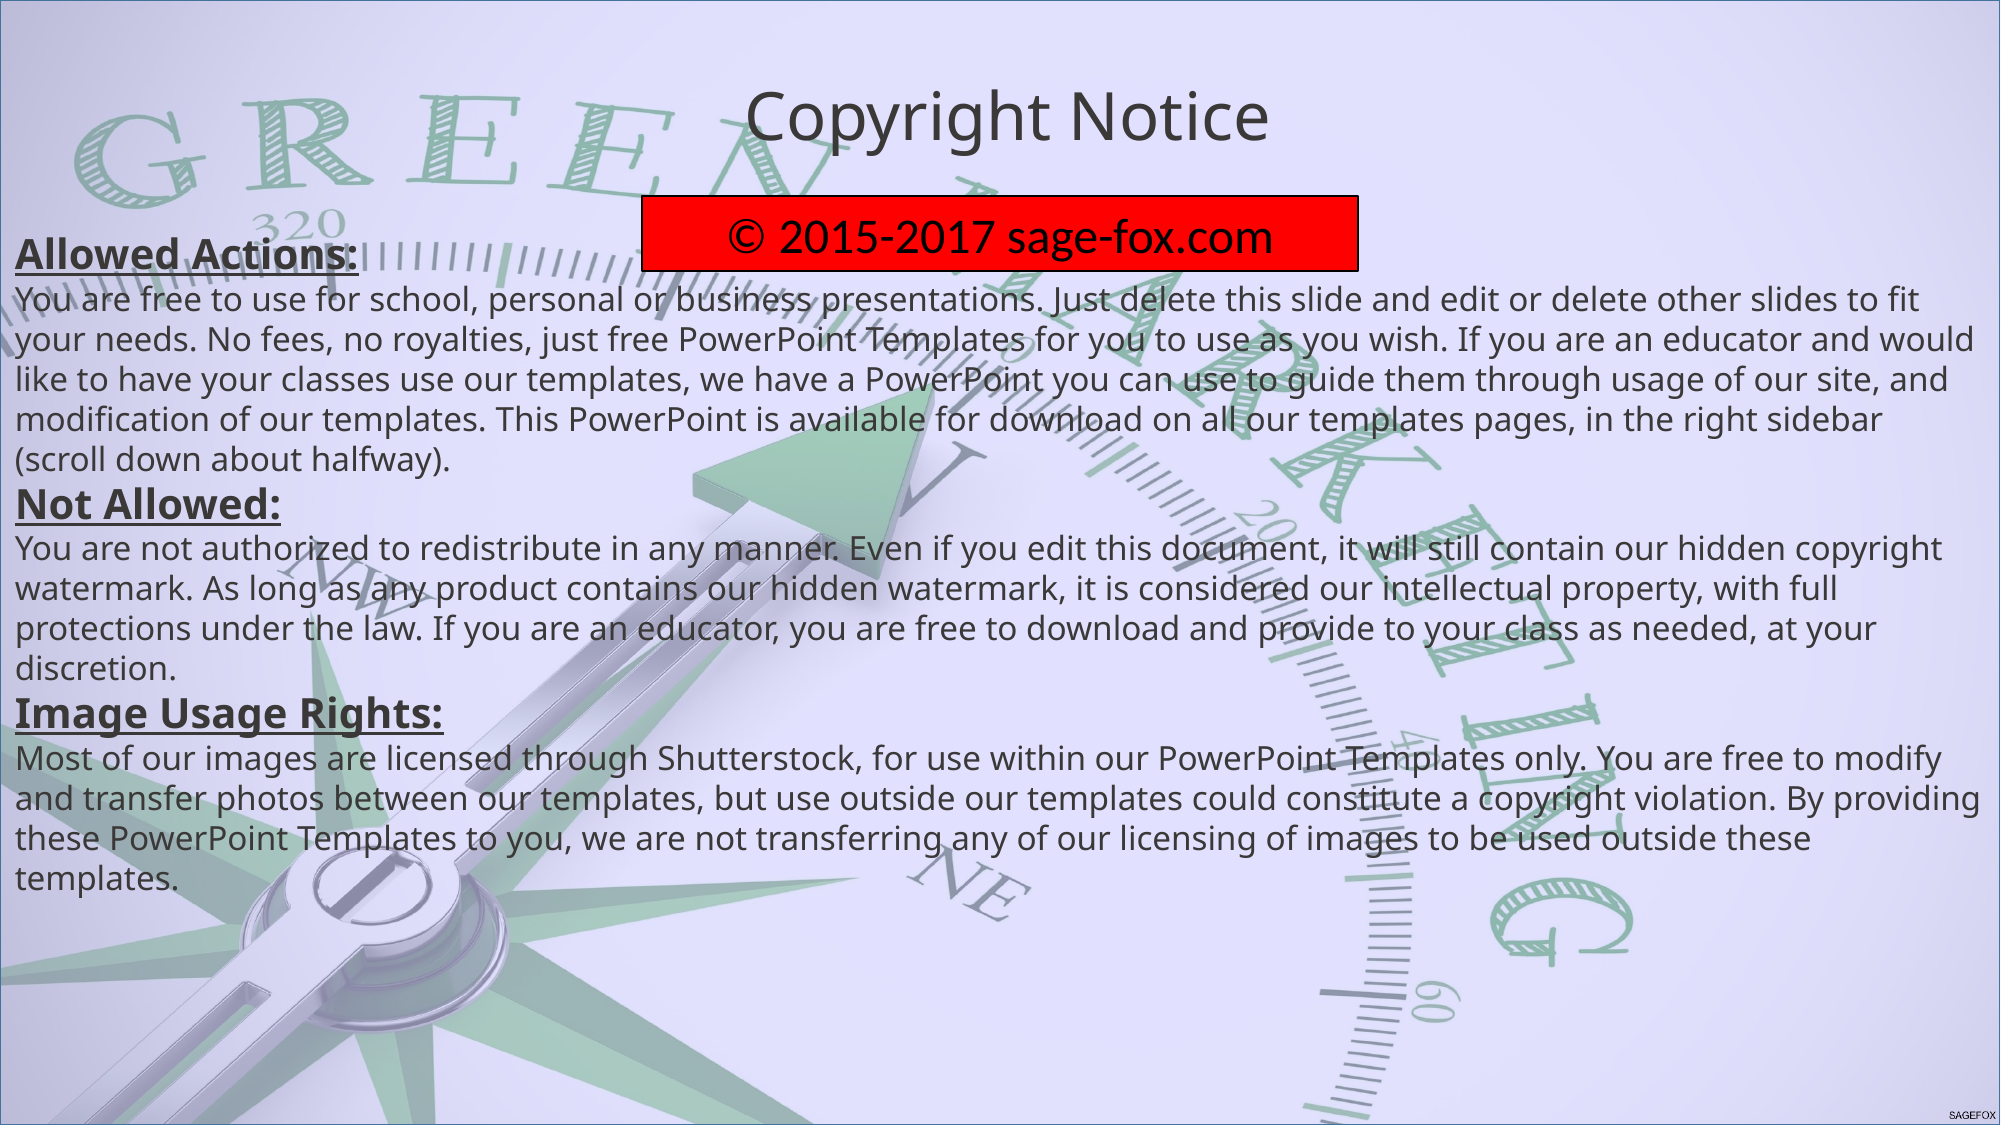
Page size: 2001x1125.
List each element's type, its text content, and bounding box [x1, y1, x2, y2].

title Copyright Notice [493, 60, 1524, 178]
text_box © 2015-2017 sage-fox.com [641, 196, 1358, 272]
text_box Allowed Actions: You are free to use for school, personal or business presentations. Just delete this slide and edit or delete other slides to fit your needs. No fees, no royalties, just free PowerPoint Templates for you to use as you wish. If you are an educator and would like to have your classes use our templates, we have a PowerPoint you can use to guide them through usage of our site, and modification of our templates. This PowerPoint is available for download on all our templates pages, in the right sidebar (scroll down about halfway). Not Allowed: You are not authorized to redistribute in any manner. Even if you edit this document, it will still contain our hidden copyright watermark. As long as any product contains our hidden watermark, it is considered our intellectual property, with full protections under the law. If you are an educator, you are free to download and provide to your class as needed, at your discretion. Image Usage Rights: Most of our images are licensed through Shutterstock, for use within our PowerPoint Templates only. You are free to modify and transfer photos between our templates, but use outside our templates could constitute a copyright violation. By providing these PowerPoint Templates to you, we are not transferring any of our licensing of images to be used outside these templates. [0, 0, 2000, 1125]
